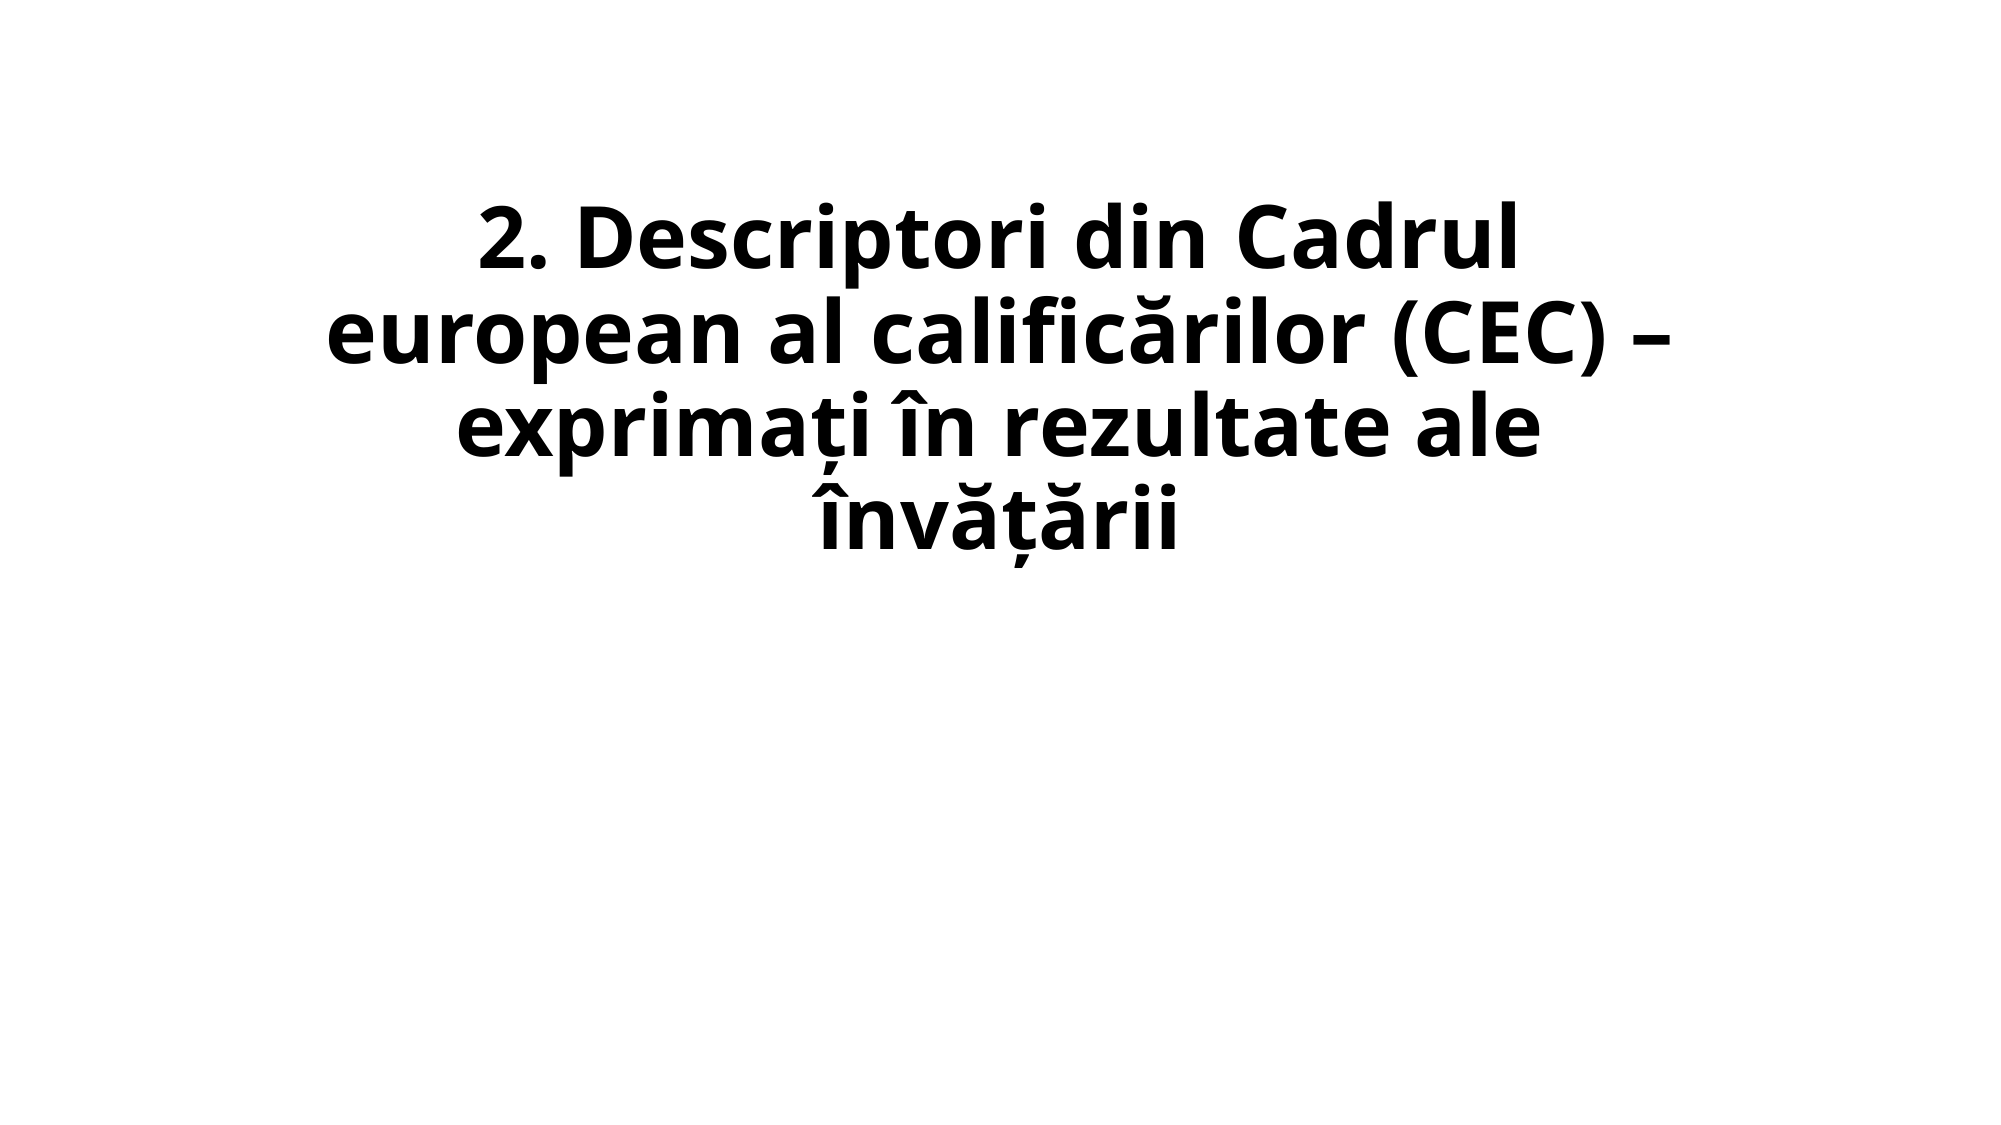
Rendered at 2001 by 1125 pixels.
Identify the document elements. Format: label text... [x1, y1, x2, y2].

title 2. Descriptori din Cadrul european al calificărilor (CEC) – exprimați în rezultate ale învățării [249, 184, 1750, 576]
